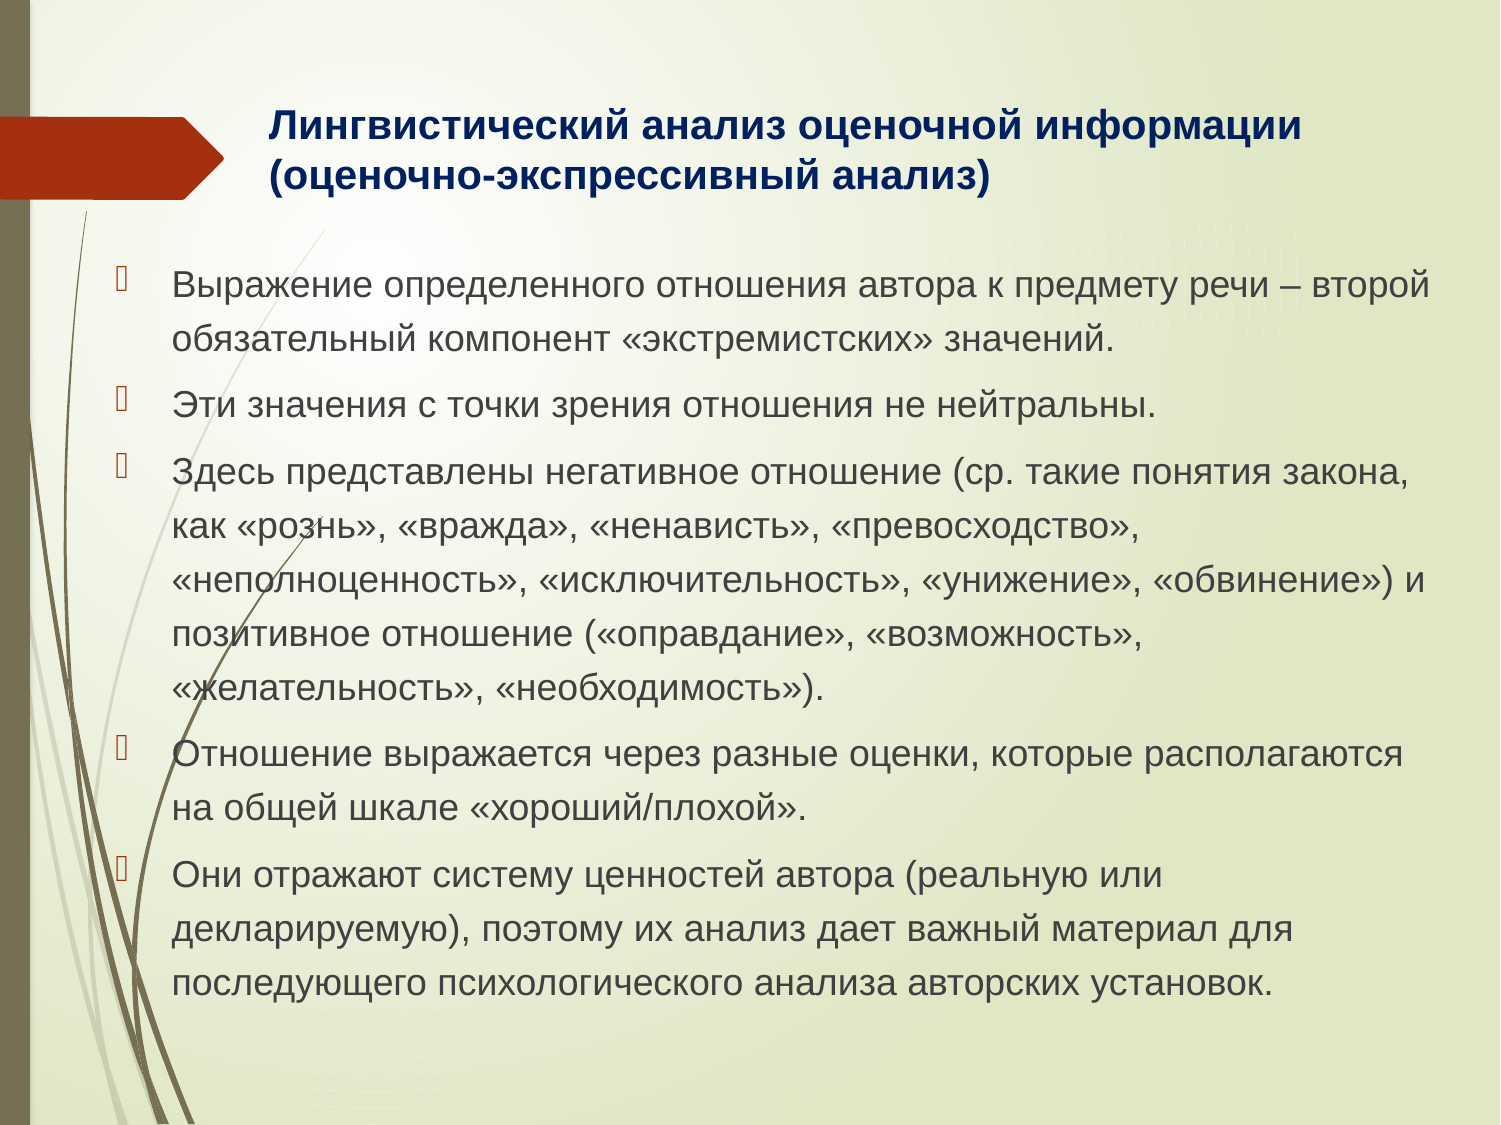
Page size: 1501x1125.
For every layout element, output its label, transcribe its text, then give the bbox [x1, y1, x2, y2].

list Выражение определенного отношения автора к предмету речи – второй обязательный компонент «экстремистских» значений. Эти значения с точки зрения отношения не нейтральны. Здесь представлены негативное отношение (ср. такие понятия закона, как «рознь», «вражда», «ненависть», «превосходство», «неполноценность», «исключительность», «унижение», «обвинение») и позитивное отношение («оправдание», «возможность», «желательность», «необходимость»). Отношение выражается через разные оценки, которые располагаются на общей шкале «хороший/плохой». Они отражают систему ценностей автора (реальную или декларируемую), поэтому их анализ дает важный материал для последующего психологического анализа авторских установок. [100, 243, 1471, 1047]
title Лингвистический анализ оценочной информации (оценочно-экспрессивный анализ) [253, 90, 1348, 209]
